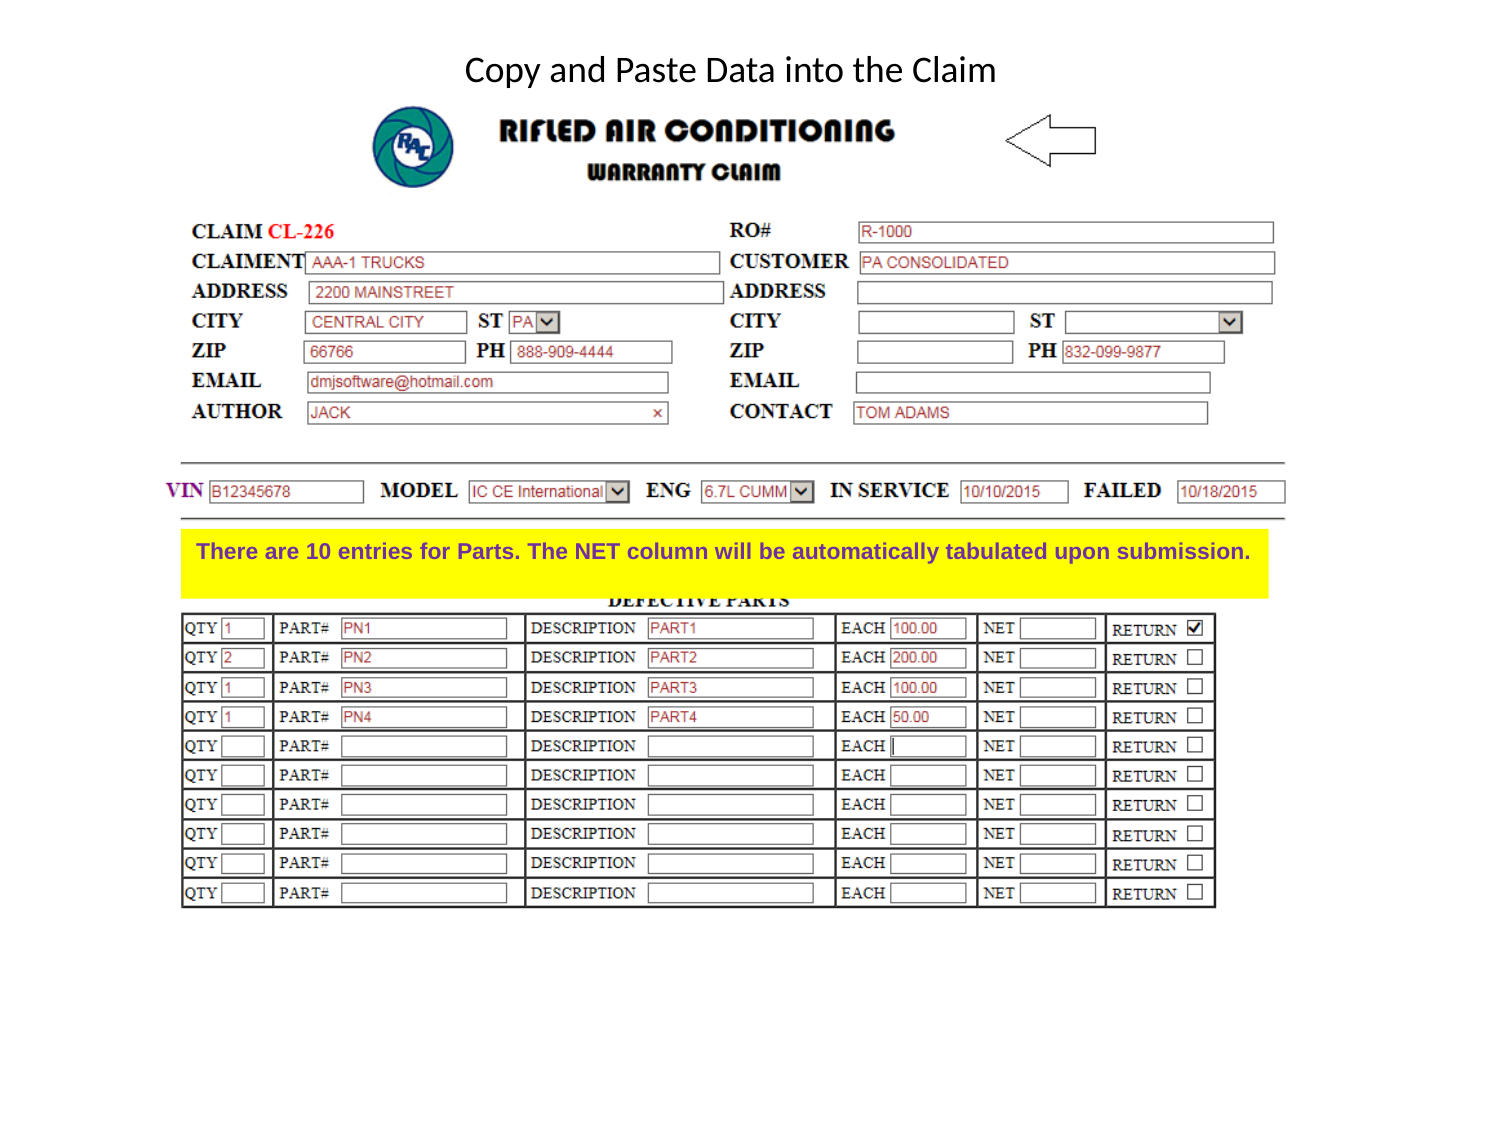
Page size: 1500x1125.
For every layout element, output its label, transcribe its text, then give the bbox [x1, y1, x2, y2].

text_box There are 10 entries for Parts. The NET column will be automatically tabulated upon submission. [181, 535, 1269, 599]
picture [149, 100, 1301, 527]
picture [174, 586, 1233, 918]
text_box Copy and Paste Data into the Claim [450, 37, 1025, 98]
